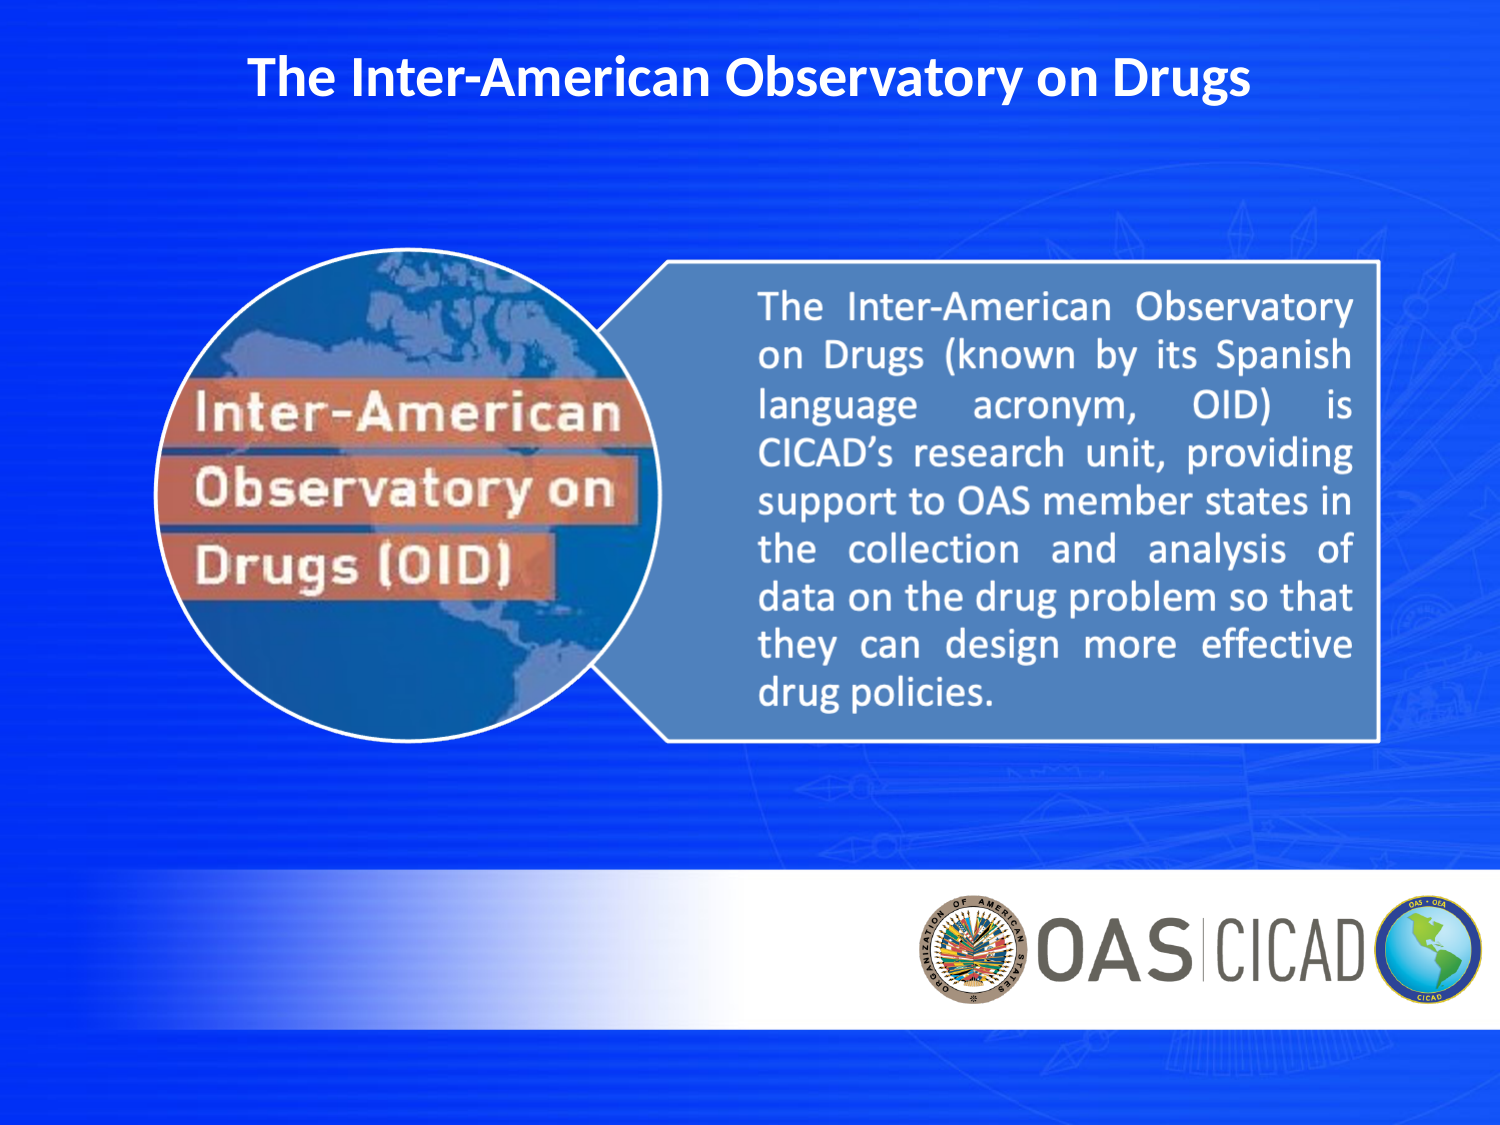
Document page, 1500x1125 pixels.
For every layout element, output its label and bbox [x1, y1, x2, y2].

picture [60, 162, 1492, 842]
picture [907, 884, 1492, 1014]
list [0, 0, 1500, 1125]
